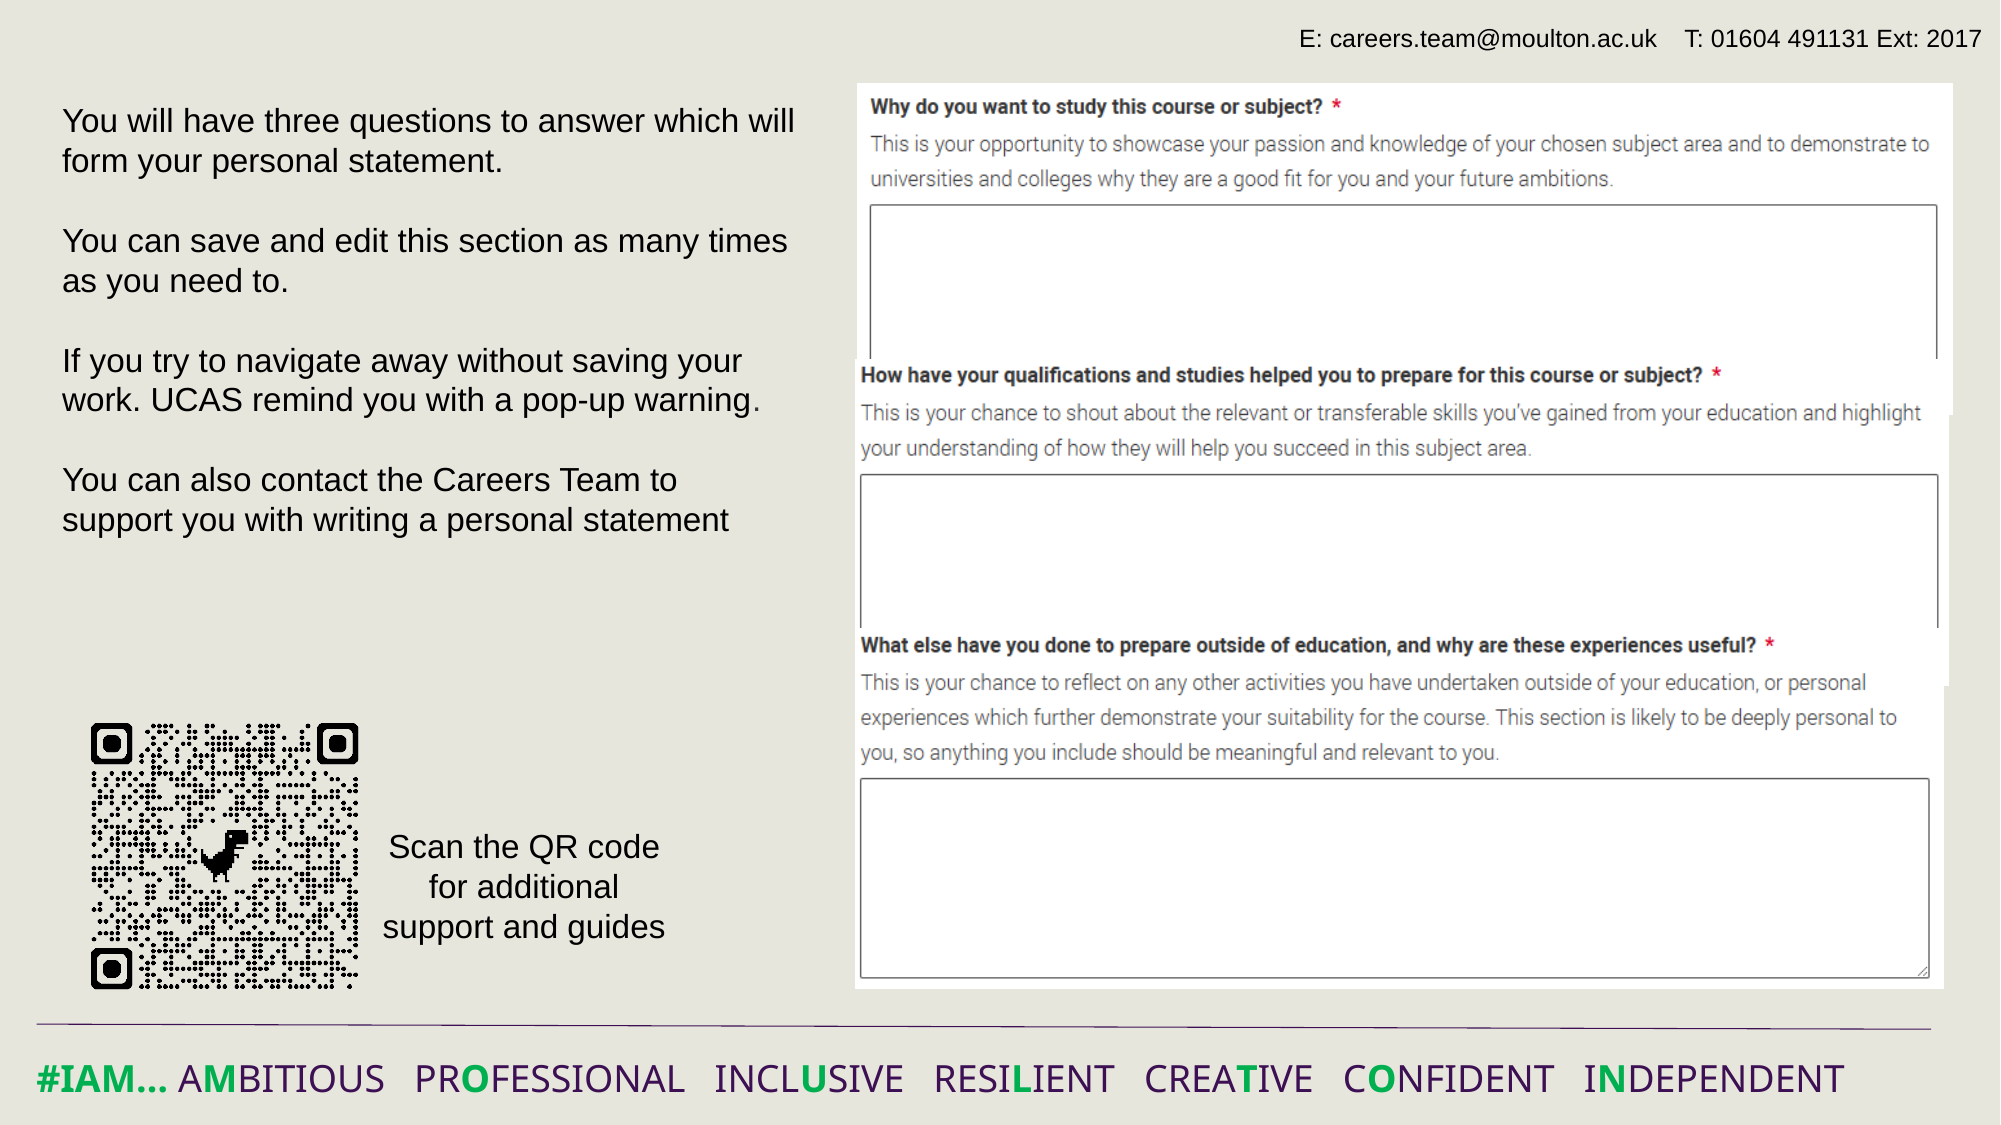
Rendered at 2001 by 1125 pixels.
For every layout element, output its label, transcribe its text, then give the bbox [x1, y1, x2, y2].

text_box Scan the QR code for additional support and guides [382, 818, 682, 953]
picture [67, 699, 382, 1013]
text_box You will have three questions to answer which will form your personal statement. You can save and edit this section as many times as you need to. If you try to navigate away without saving your work. UCAS remind you with a pop-up warning. You can also contact the Careers Team to support you with writing a personal statement [47, 91, 813, 546]
text_box E: careers.team@moulton.ac.uk T: 01604 491131 Ext: 2017 [1277, 12, 2000, 63]
picture [854, 83, 1953, 989]
